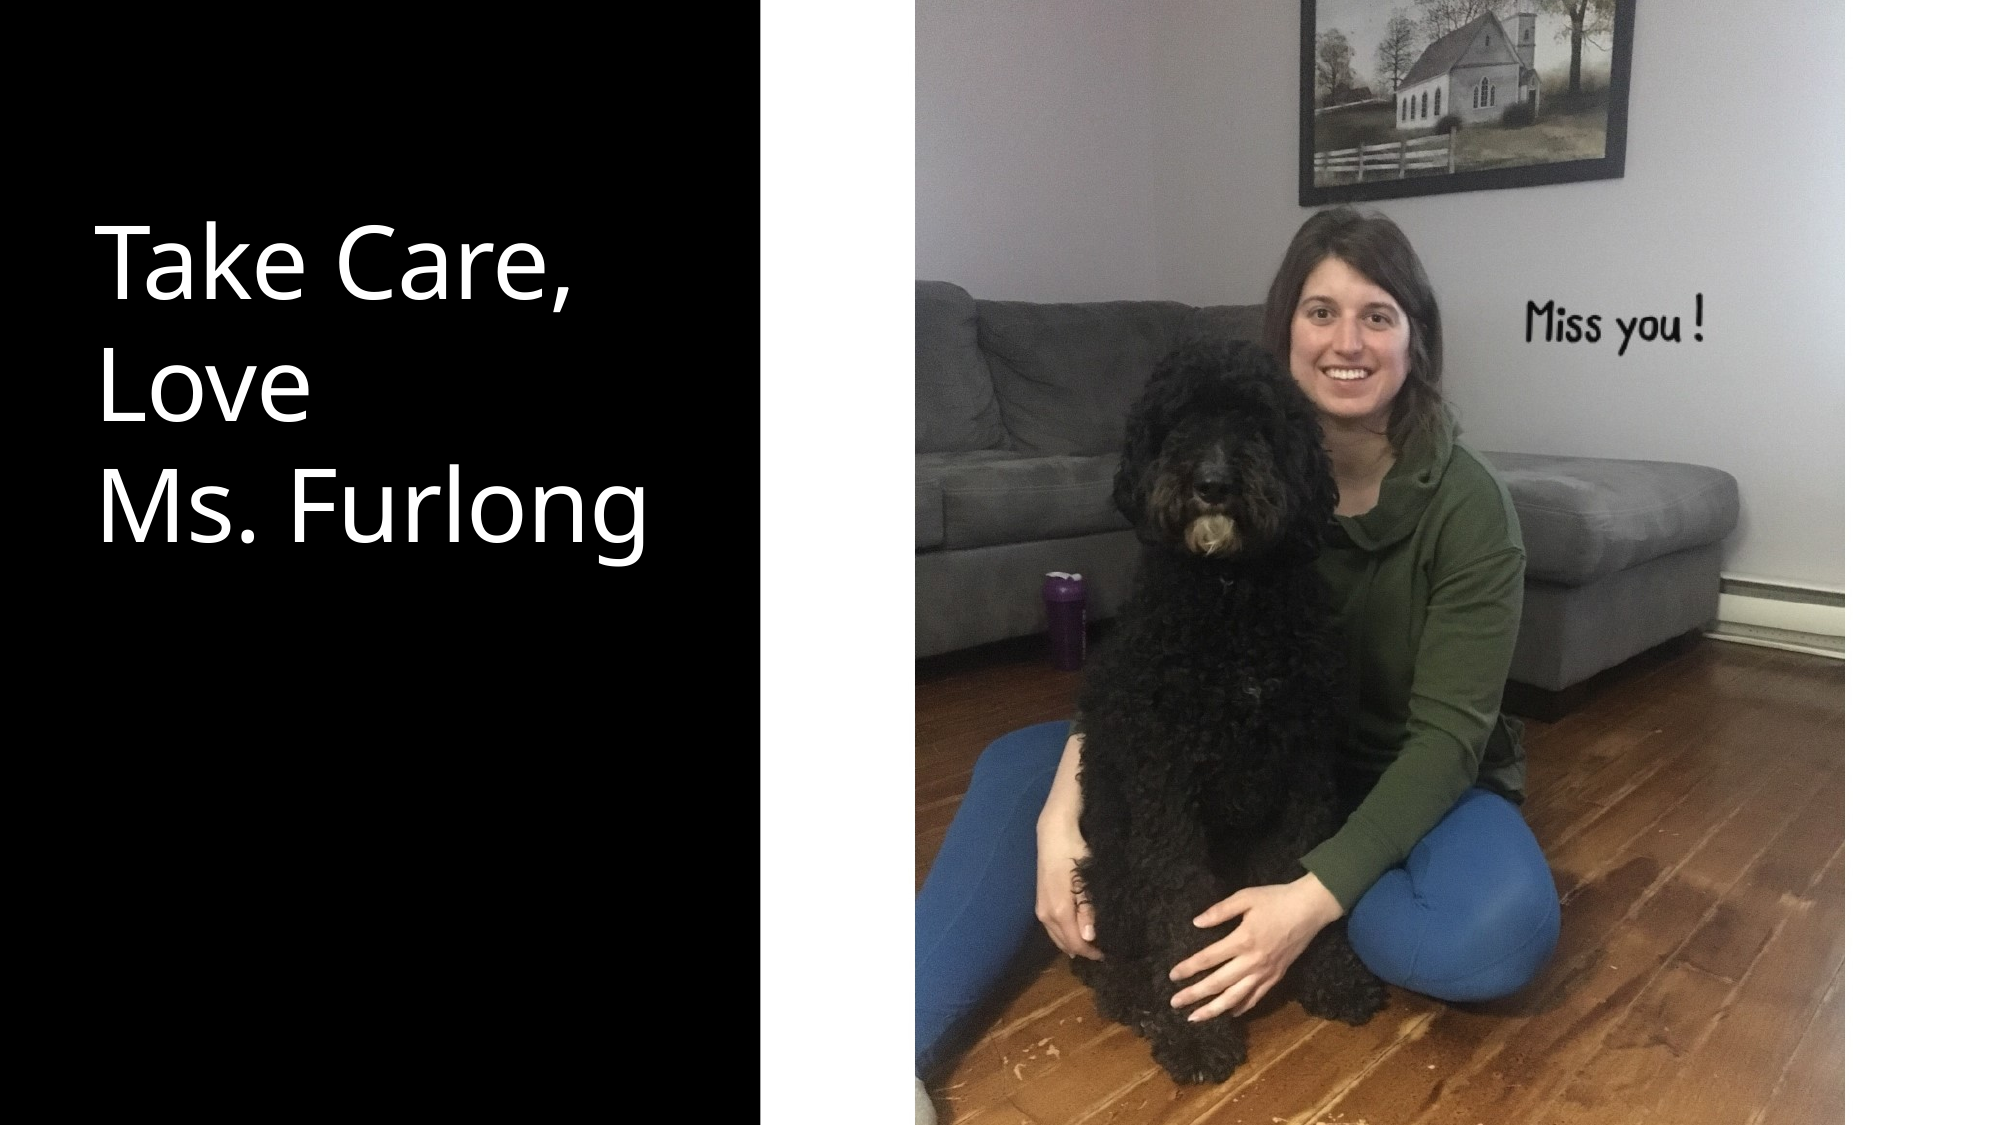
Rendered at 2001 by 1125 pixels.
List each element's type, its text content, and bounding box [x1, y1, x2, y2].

text_box Take Care, Love Ms. Furlong [79, 104, 680, 573]
picture [760, 0, 2000, 1125]
